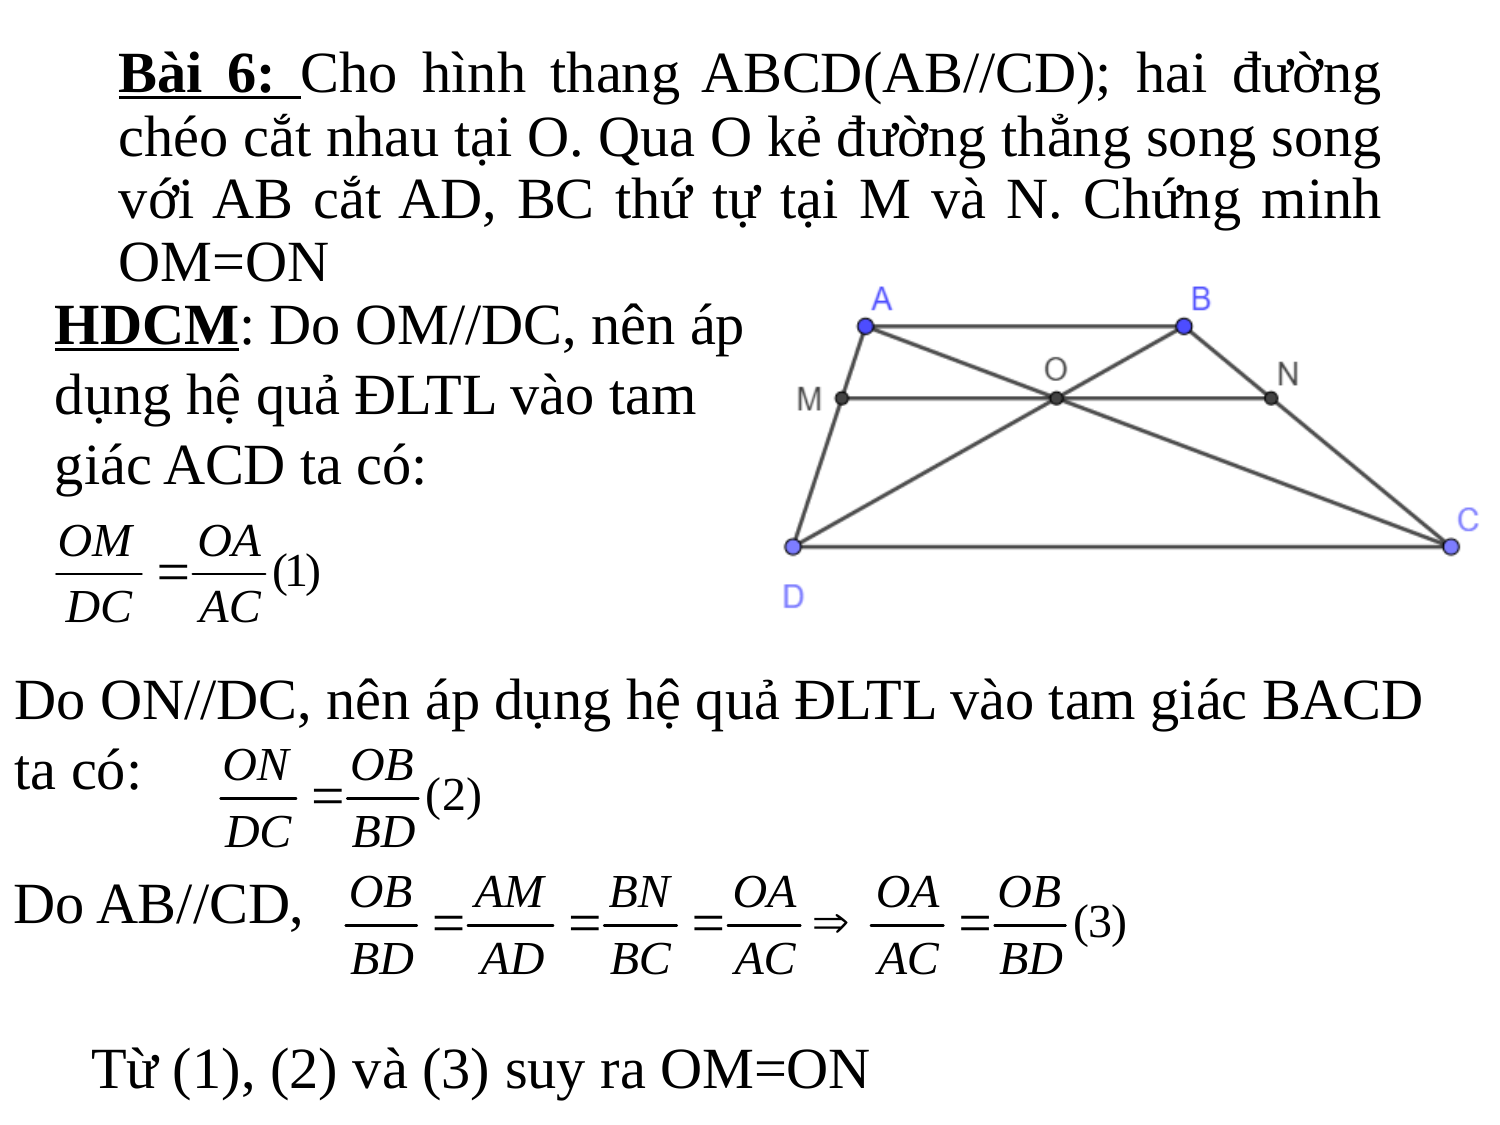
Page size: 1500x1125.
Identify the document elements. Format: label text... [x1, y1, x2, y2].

picture [773, 243, 1500, 616]
text_box Từ (1), (2) và (3) suy ra OM=ON [76, 1023, 1329, 1108]
text_box HDCM: Do OM//DC, nên áp dụng hệ quả ĐLTL vào tam giác ACD ta có: [40, 278, 773, 504]
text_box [48, 511, 329, 634]
title Bài 6: Cho hình thang ABCD(AB//CD); hai đường chéo cắt nhau tại O. Qua O kẻ đường thẳng song song với AB cắt AD, BC thứ tự tại M và N. Chứng minh OM=ON [103, 59, 1398, 278]
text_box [337, 862, 1137, 985]
text_box Do ON//DC, nên áp dụng hệ quả ĐLTL vào tam giác BACD ta có: [0, 653, 1459, 809]
text_box Do AB//CD, [0, 857, 1458, 943]
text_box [212, 735, 493, 858]
